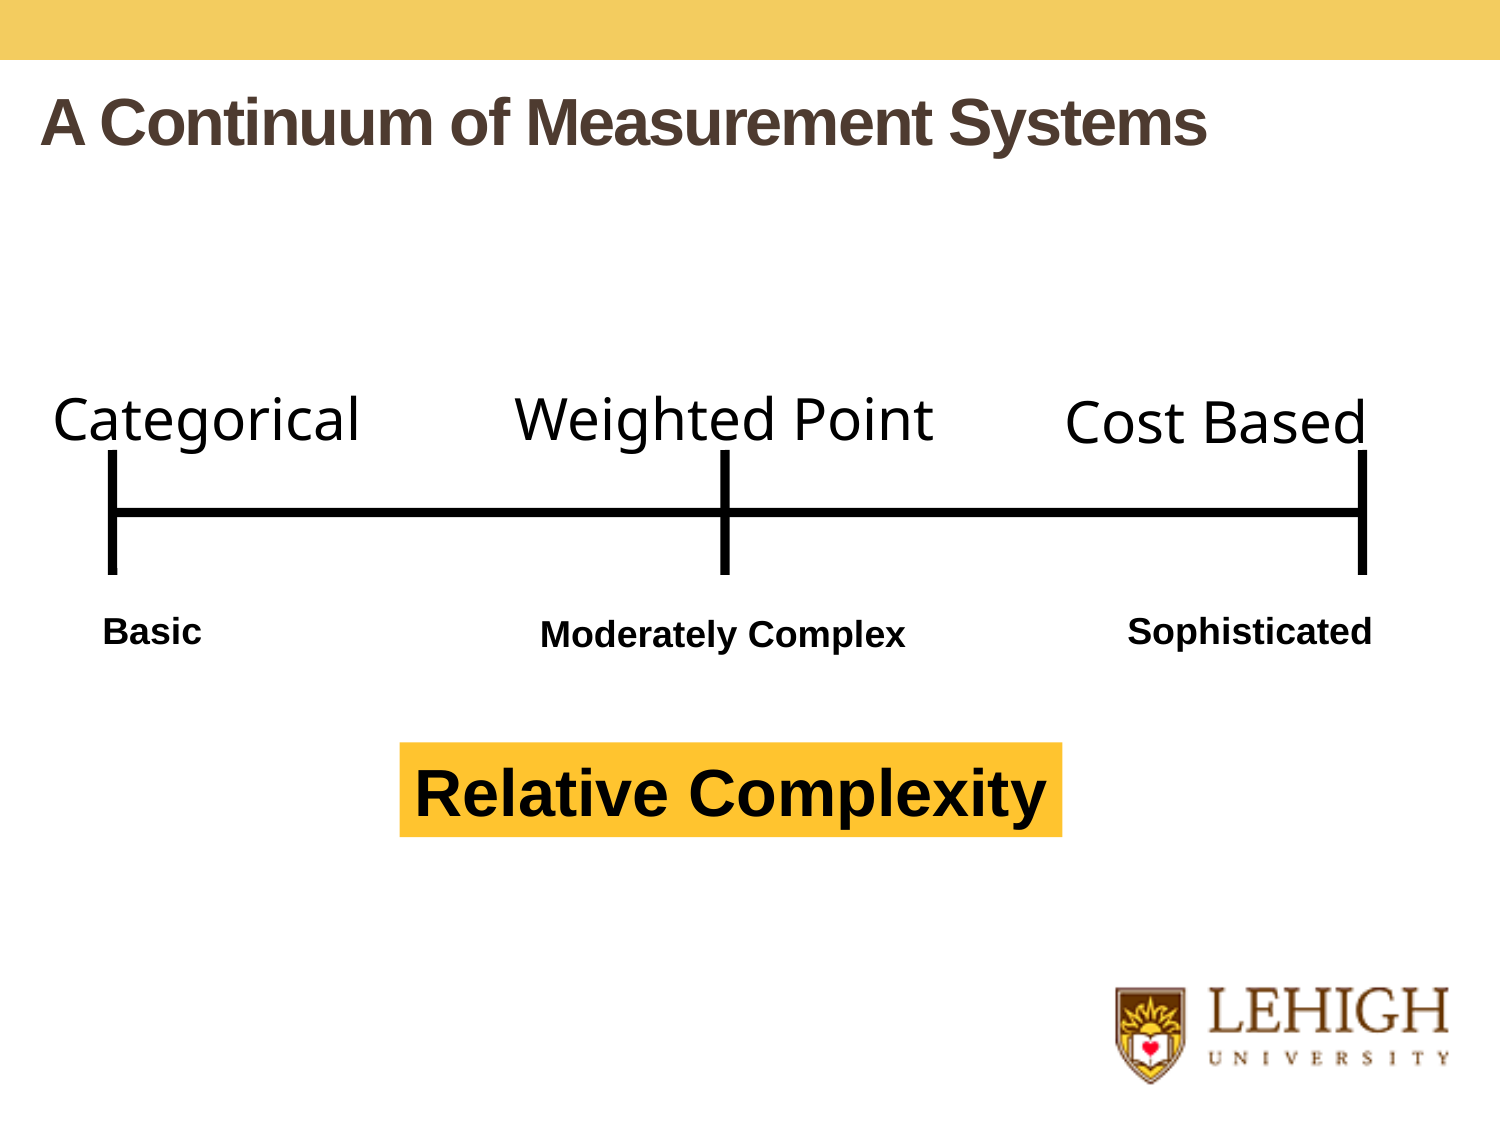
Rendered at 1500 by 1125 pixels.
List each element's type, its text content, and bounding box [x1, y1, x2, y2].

text_box Relative Complexity [399, 742, 1063, 838]
title A Continuum of Measurement Systems [24, 12, 1363, 225]
text_box Sophisticated [1112, 599, 1500, 660]
text_box Moderately Complex [525, 602, 938, 663]
text_box Weighted Point [499, 375, 1013, 460]
text_box Categorical [37, 375, 499, 460]
text_box Cost Based [1049, 377, 1500, 463]
picture [1087, 959, 1451, 1125]
text_box Basic [87, 599, 313, 660]
